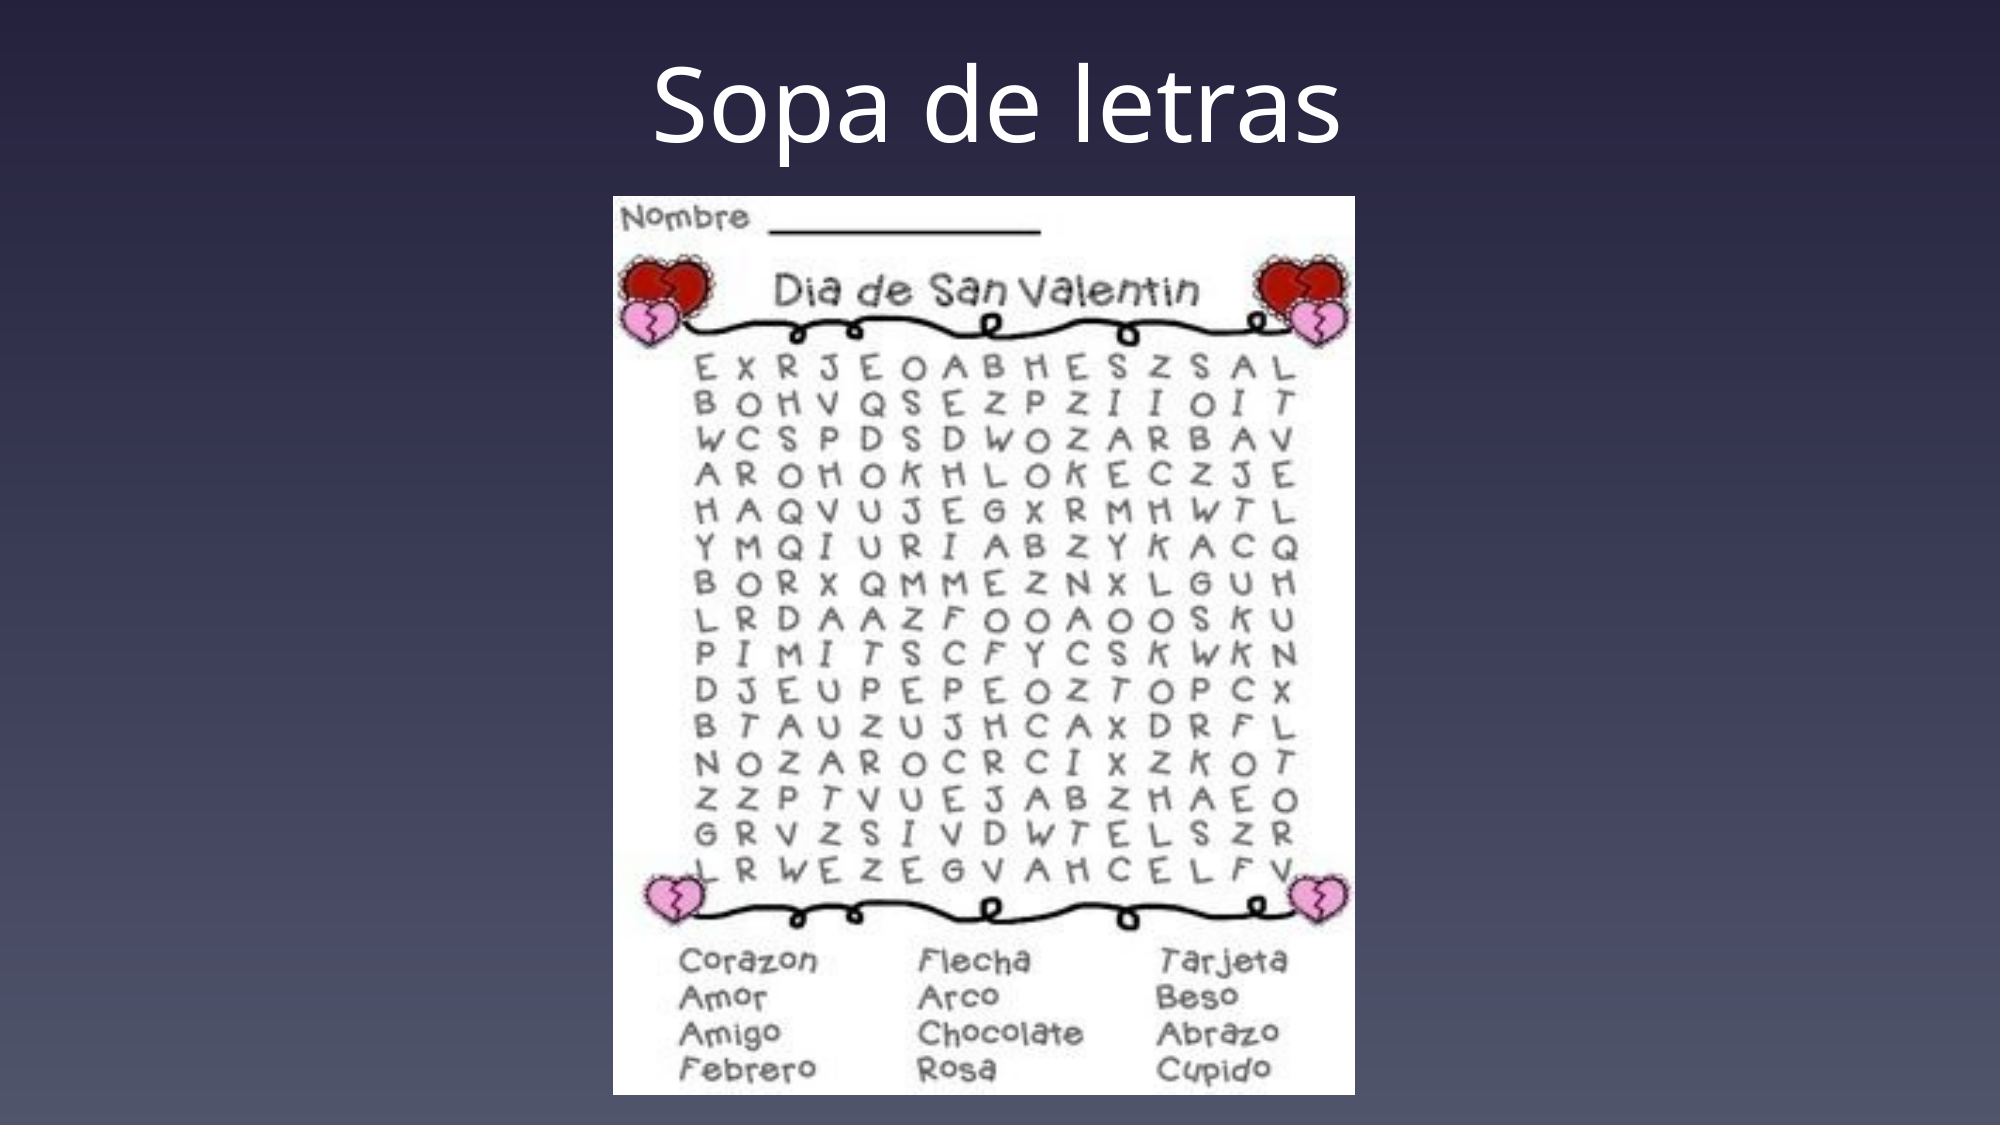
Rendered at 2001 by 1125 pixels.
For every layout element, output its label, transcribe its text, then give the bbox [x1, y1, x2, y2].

picture [613, 196, 1355, 1095]
title Sopa de letras [97, 30, 1898, 218]
